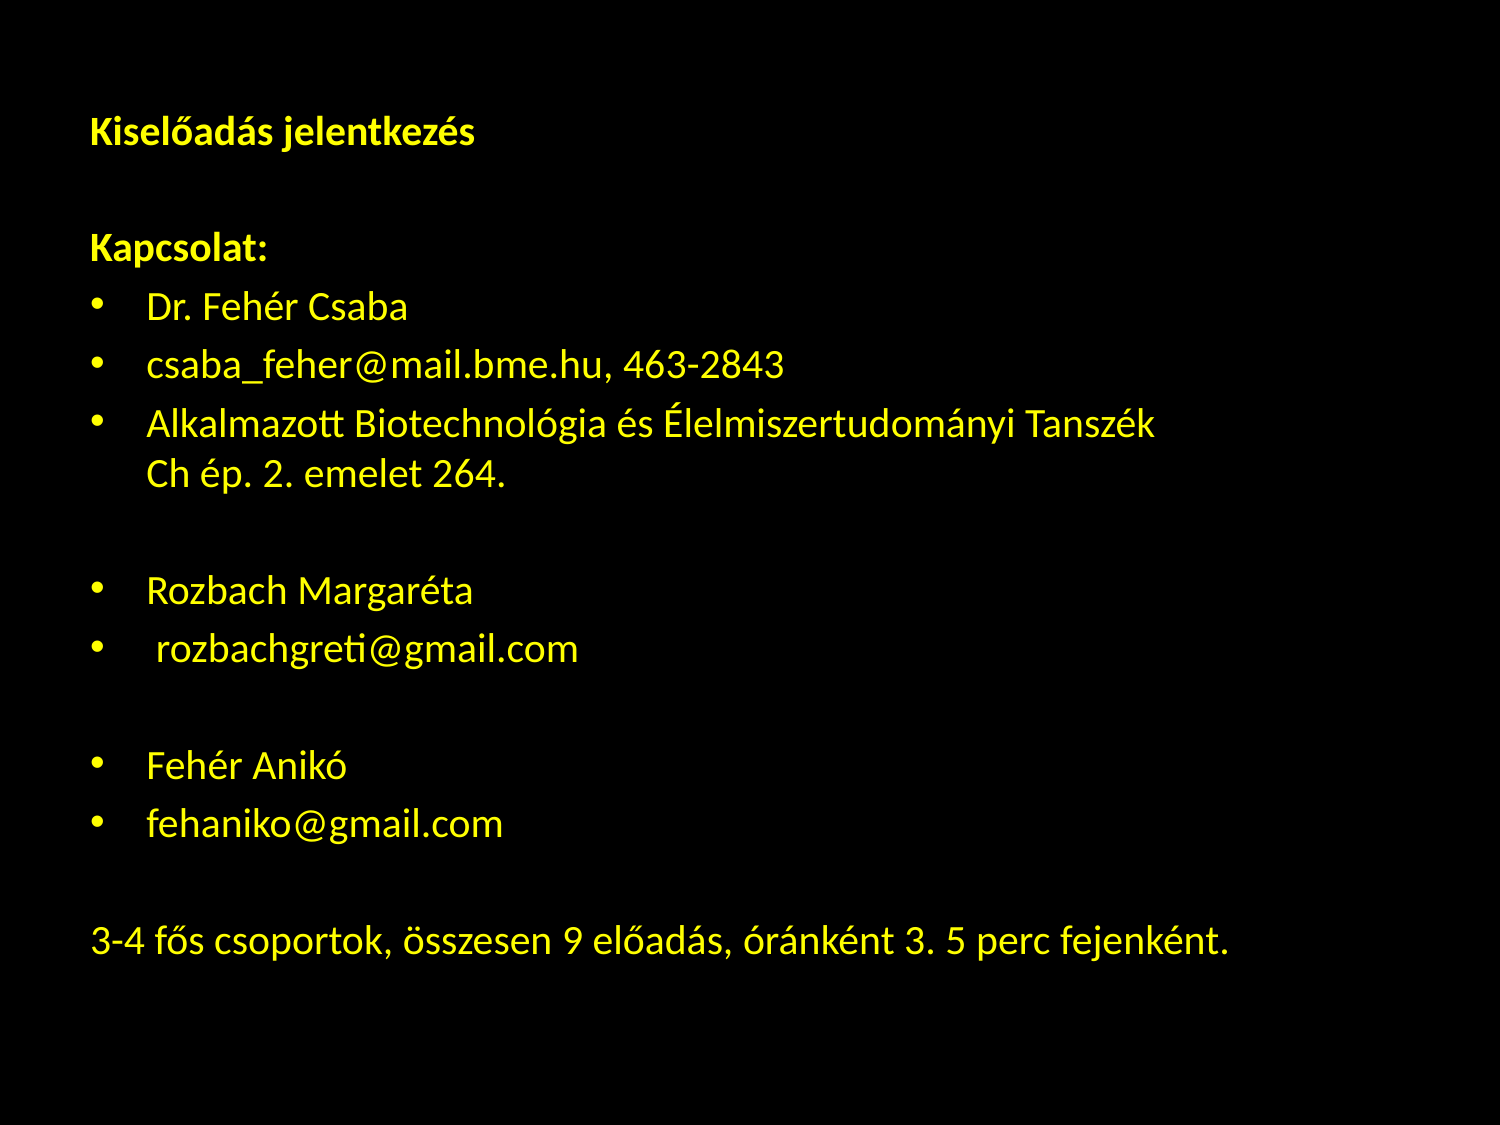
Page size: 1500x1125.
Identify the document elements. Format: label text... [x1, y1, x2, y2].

list Kiselőadás jelentkezés Kapcsolat: Dr. Fehér Csaba csaba_feher@mail.bme.hu, 463-2843 Alkalmazott Biotechnológia és Élelmiszertudományi Tanszék Ch ép. 2. emelet 264. Rozbach Margaréta rozbachgreti@gmail.com Fehér Anikó fehaniko@gmail.com 3-4 fős csoportok, összesen 9 előadás, óránként 3. 5 perc fejenként. [75, 37, 1425, 1125]
